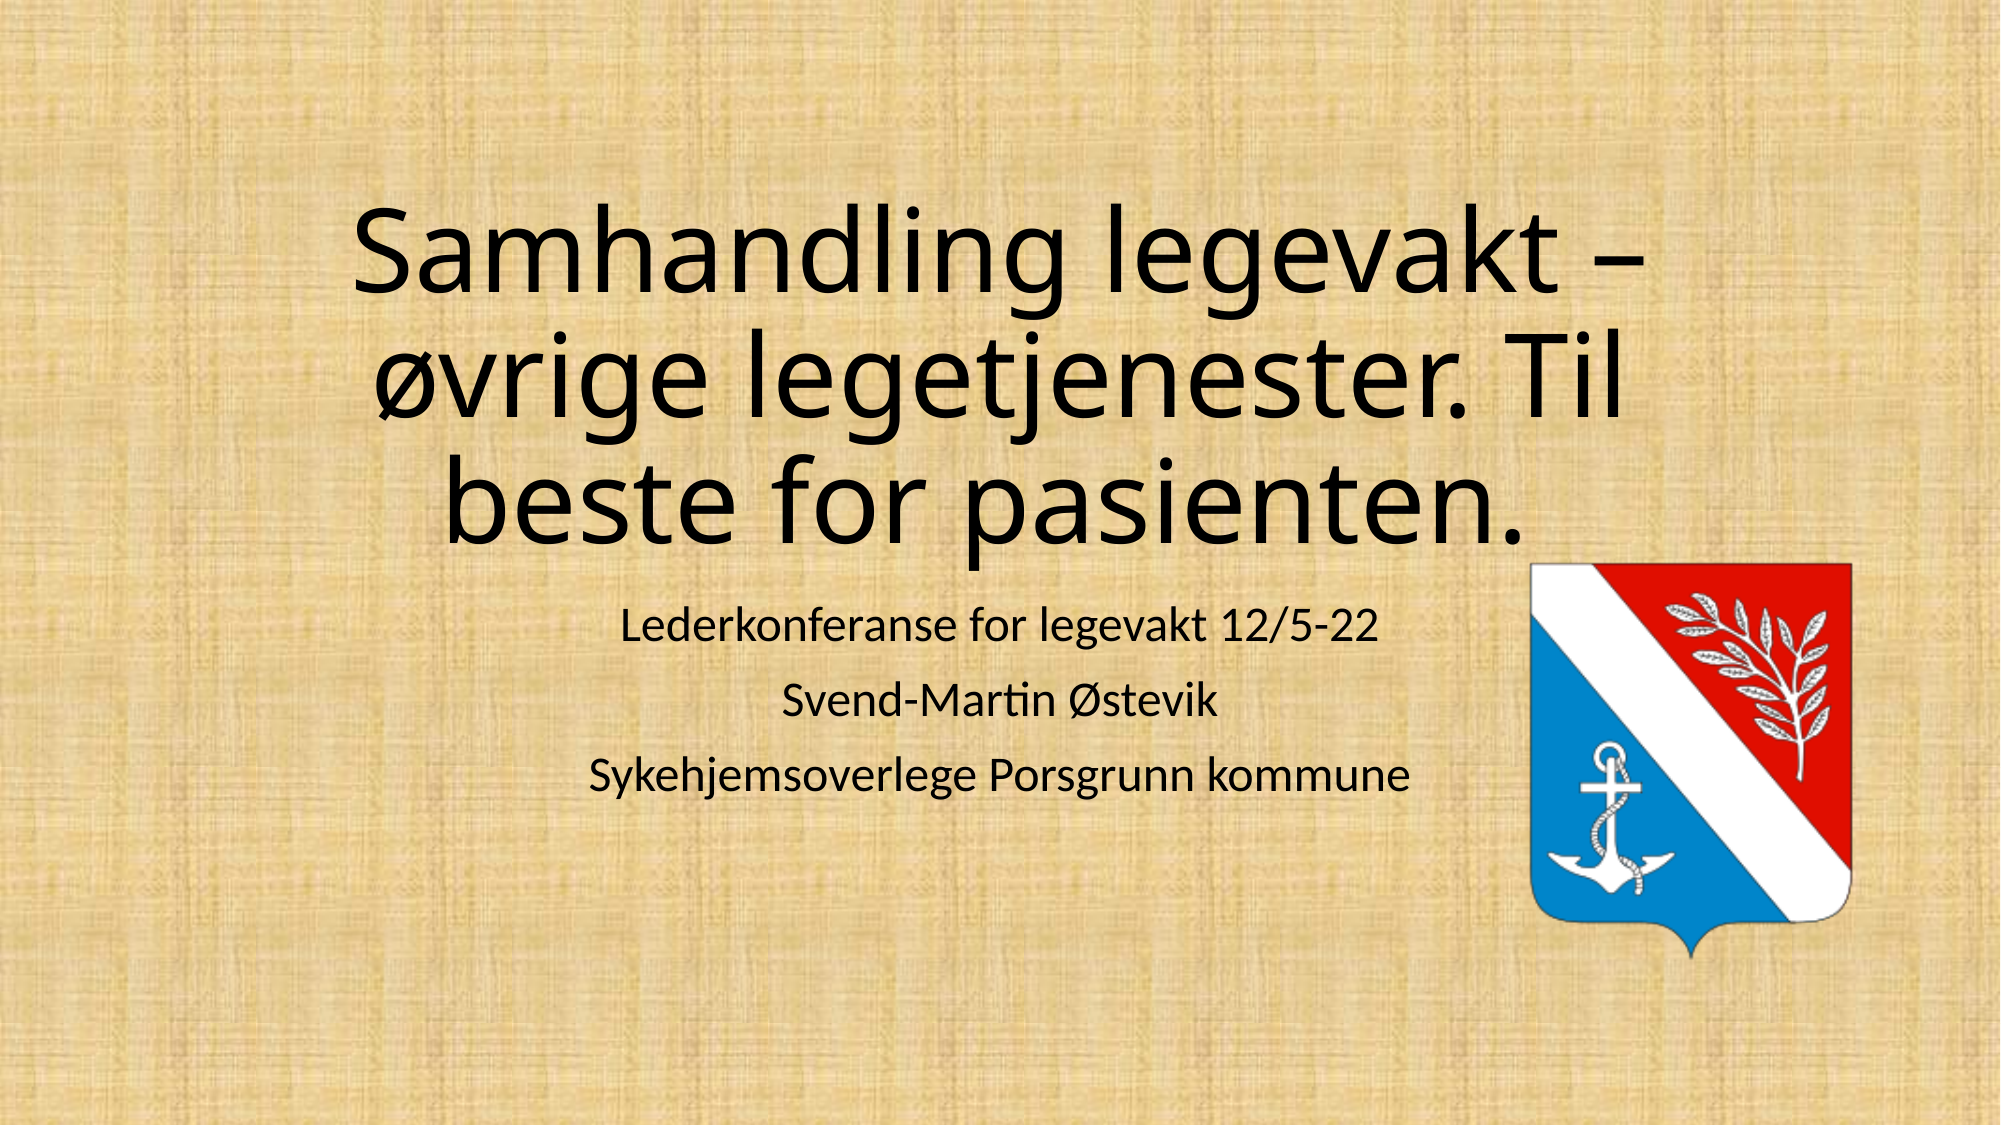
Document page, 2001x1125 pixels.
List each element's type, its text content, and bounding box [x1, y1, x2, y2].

subtitle Lederkonferanse for legevakt 12/5-22 Svend-Martin Østevik Sykehjemsoverlege Porsgrunn kommune [249, 590, 1750, 1041]
picture [0, 0, 2001, 1125]
title Samhandling legevakt – øvrige legetjenester. Til beste for pasienten. [249, 184, 1750, 576]
